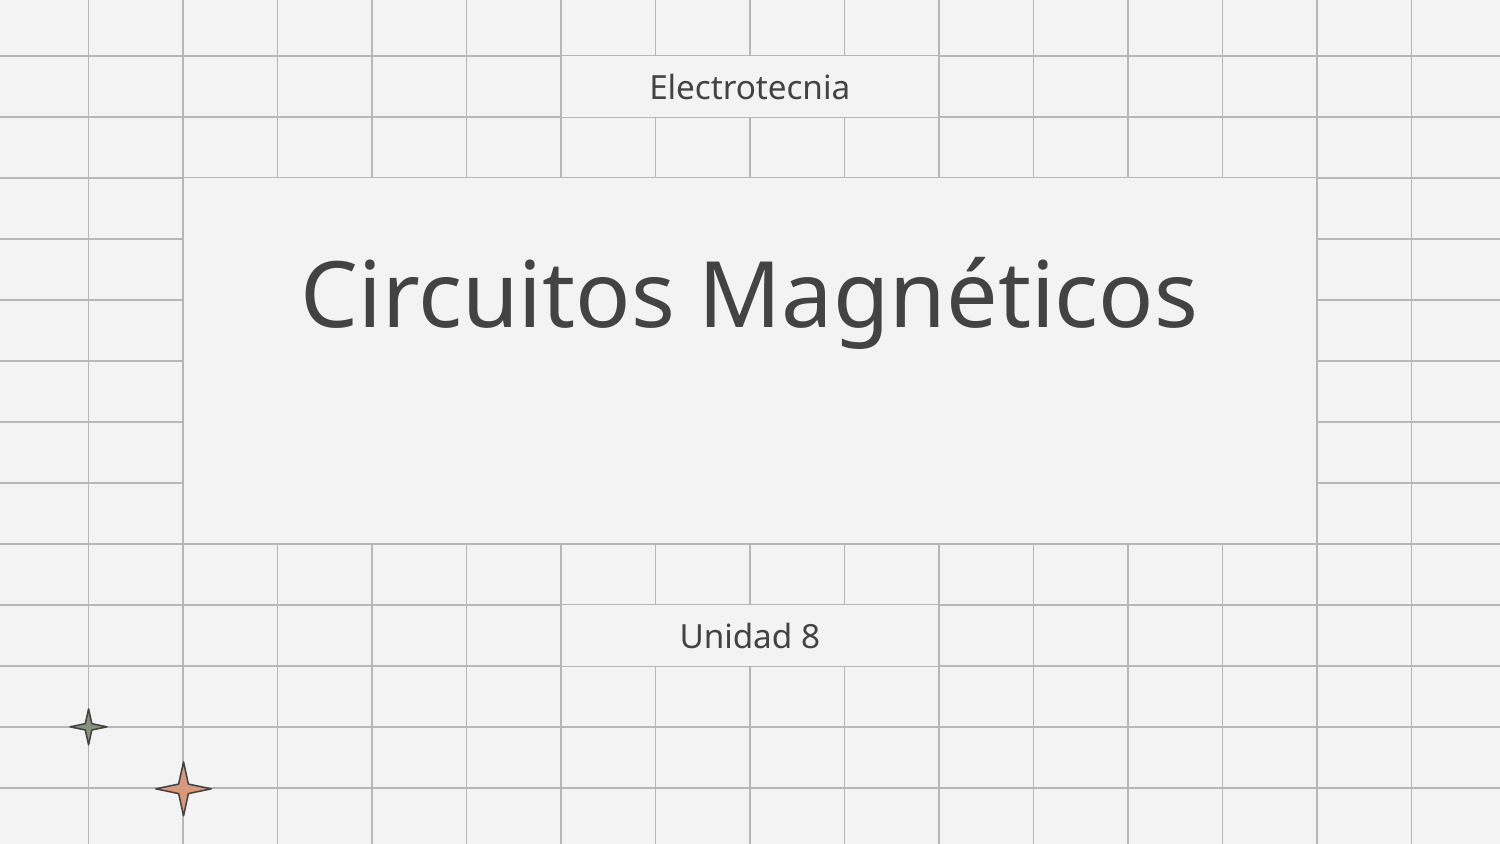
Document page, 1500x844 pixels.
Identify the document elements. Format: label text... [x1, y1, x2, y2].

title Circuitos Magnéticos [219, 222, 1281, 361]
text_box Electrotecnia [561, 55, 939, 118]
text_box [183, 177, 1317, 544]
subtitle Unidad 8 [561, 604, 939, 667]
